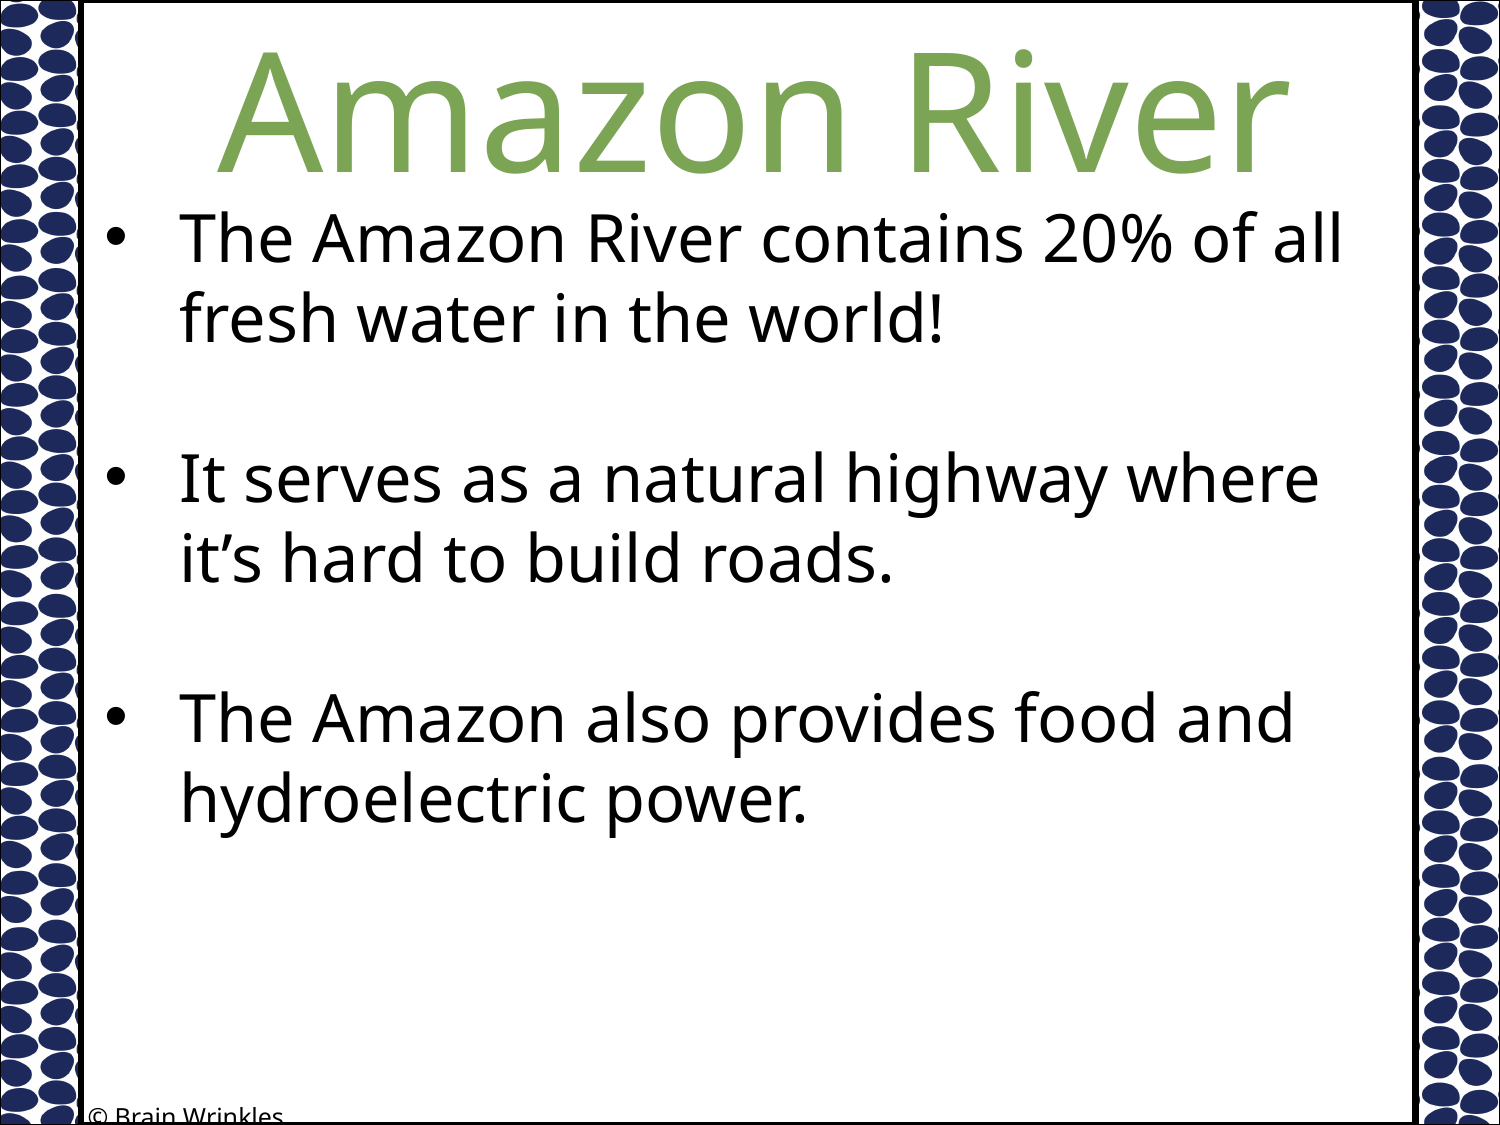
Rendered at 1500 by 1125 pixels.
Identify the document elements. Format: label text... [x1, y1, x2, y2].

text_box Amazon River [206, 0, 1305, 212]
text_box [1417, 0, 1500, 1125]
text_box The Amazon River contains 20% of all fresh water in the world! It serves as a natural highway where it’s hard to build roads. The Amazon also provides food and hydroelectric power. [89, 188, 1411, 998]
text_box [0, 0, 80, 1125]
text_box [80, 0, 1417, 1125]
text_box © Brain Wrinkles [72, 1093, 508, 1125]
